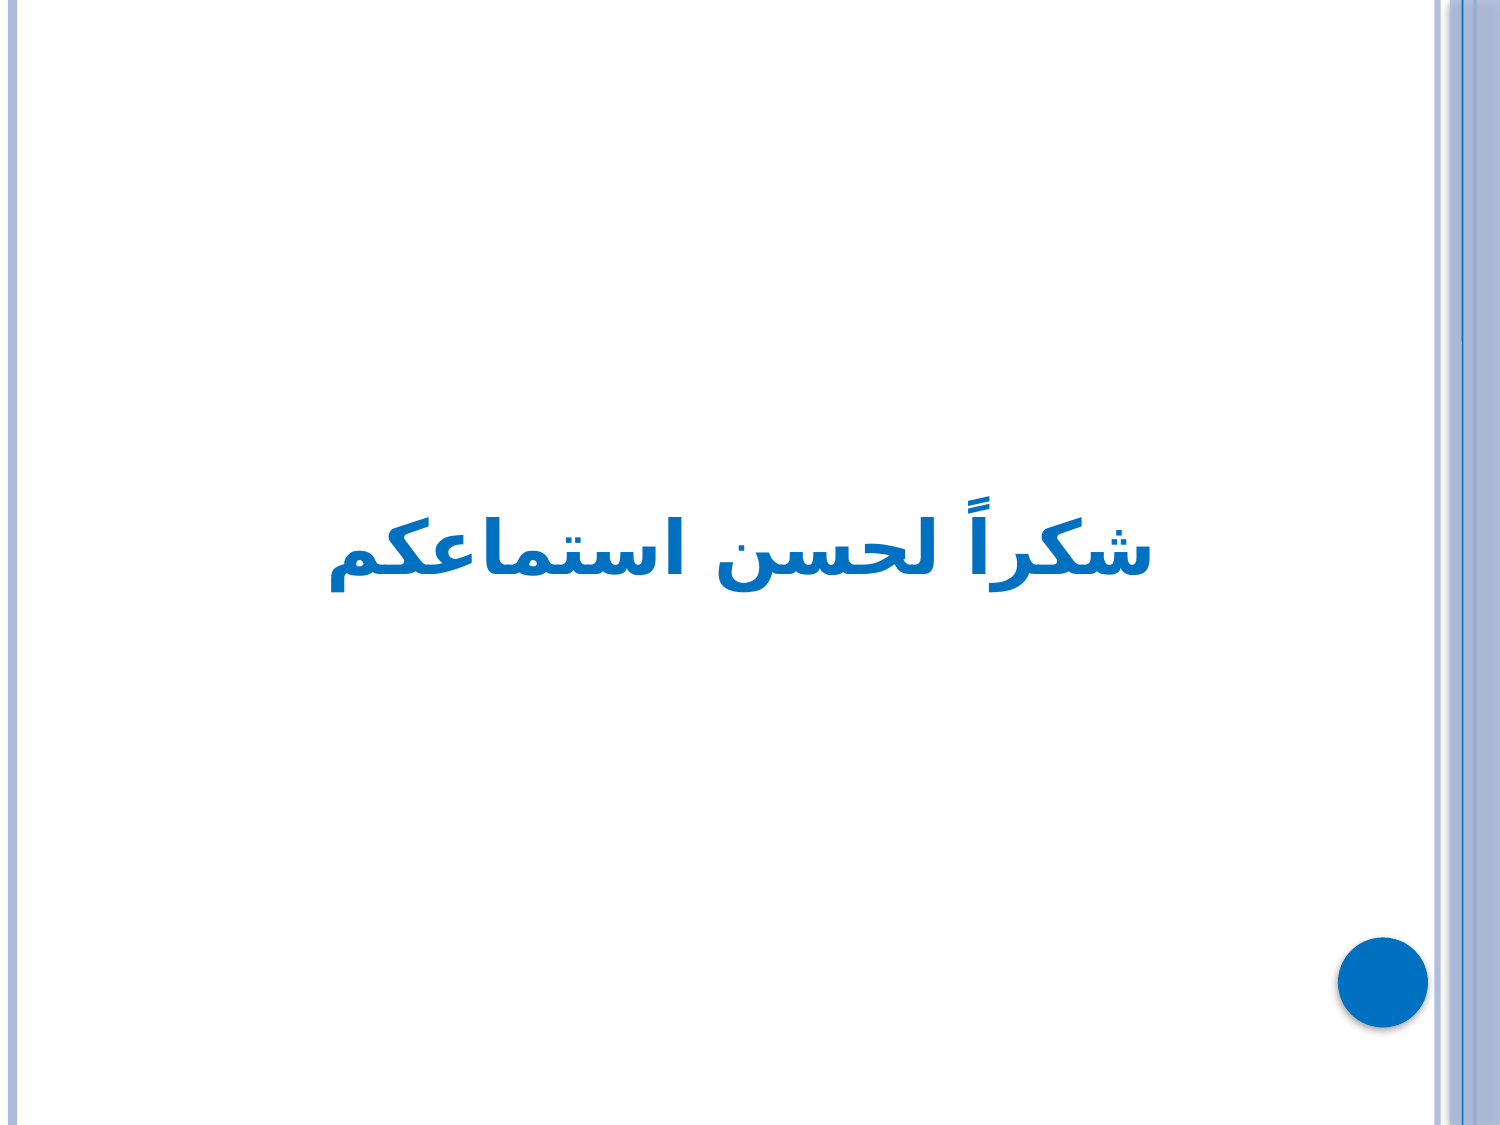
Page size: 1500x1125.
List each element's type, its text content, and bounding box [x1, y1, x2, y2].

list شكراً لحسن استماعكم [128, 492, 1354, 1004]
